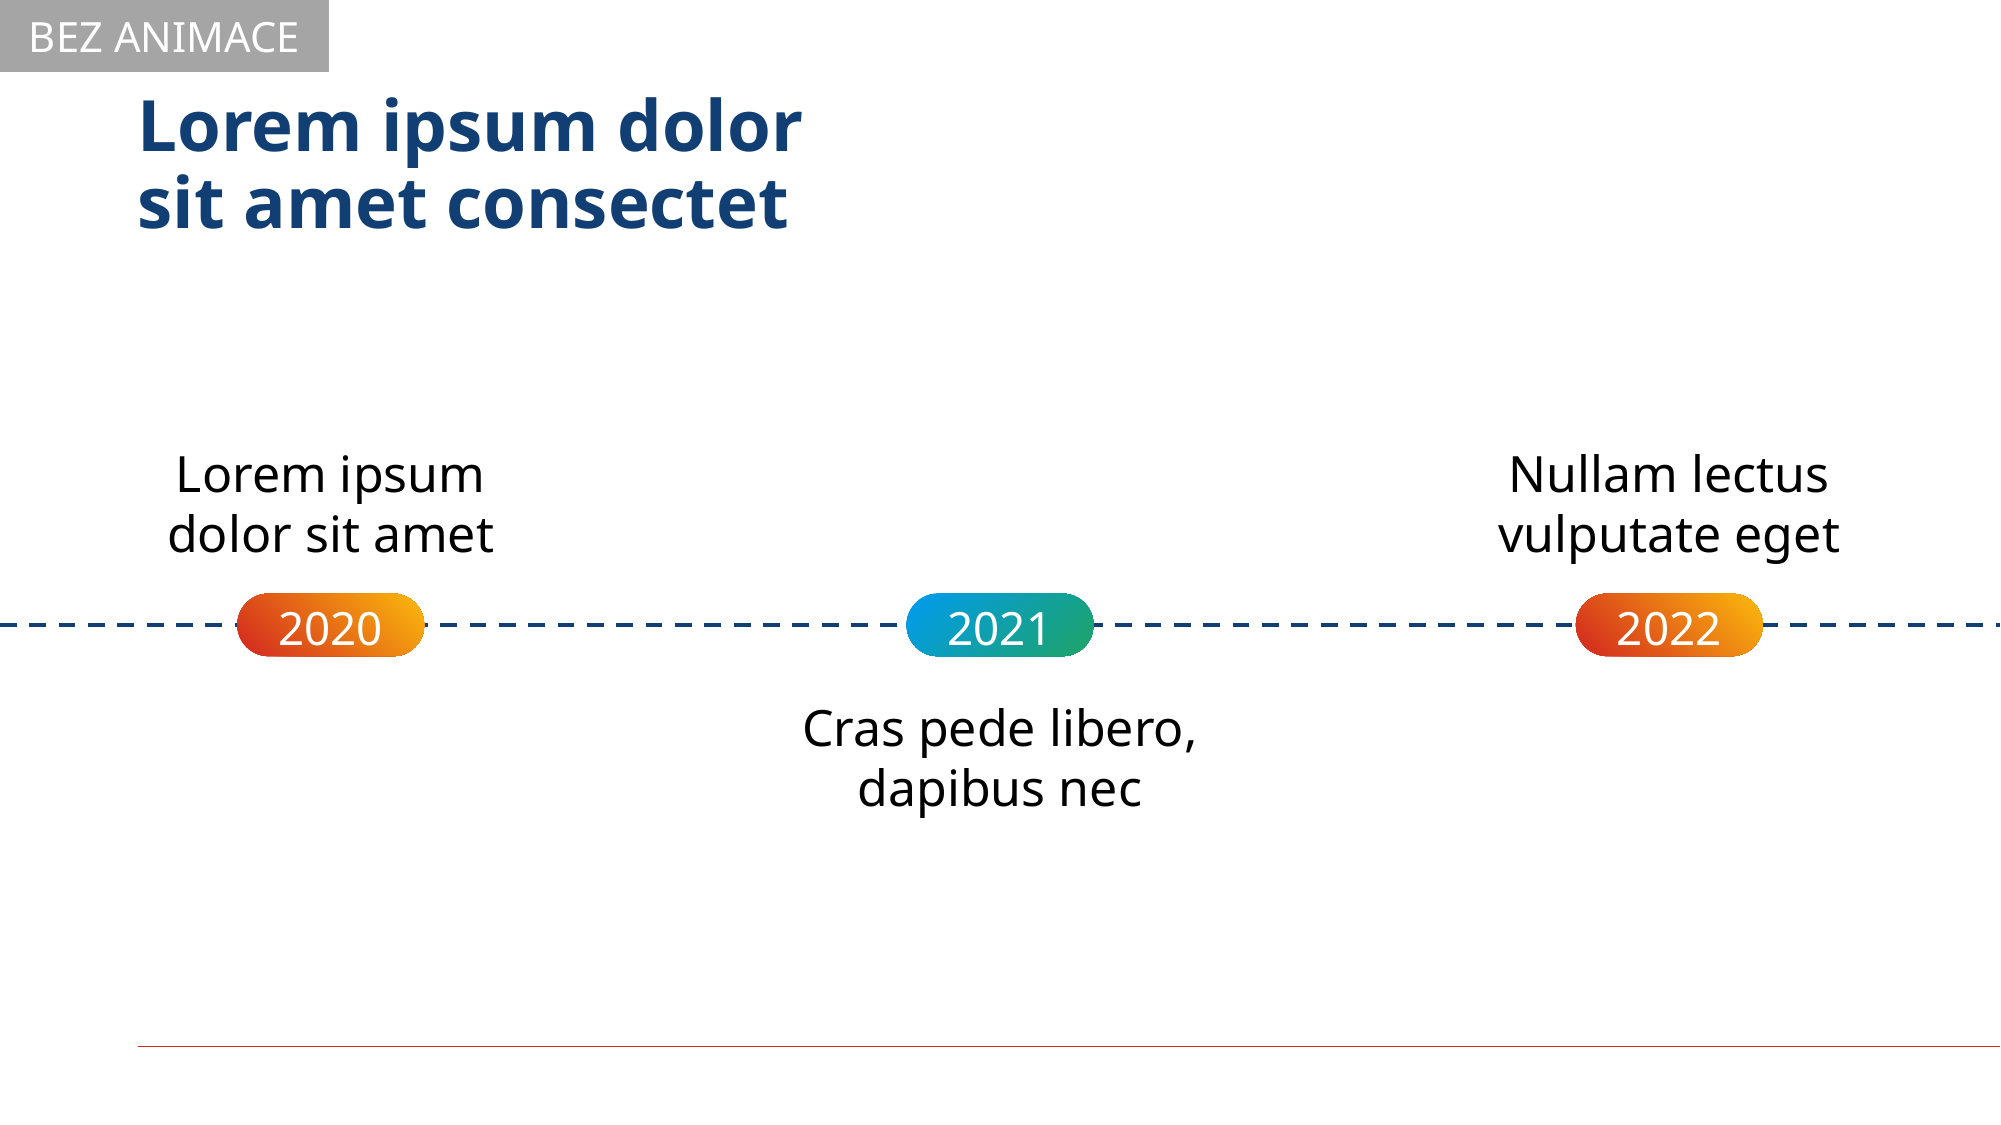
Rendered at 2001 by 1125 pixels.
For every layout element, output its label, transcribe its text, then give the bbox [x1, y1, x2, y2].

title Lorem ipsum dolor sit amet consectet [137, 90, 852, 169]
text_box BEZ ANIMACE [0, 0, 330, 73]
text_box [1487, 435, 1852, 657]
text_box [156, 435, 505, 657]
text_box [753, 593, 1246, 826]
